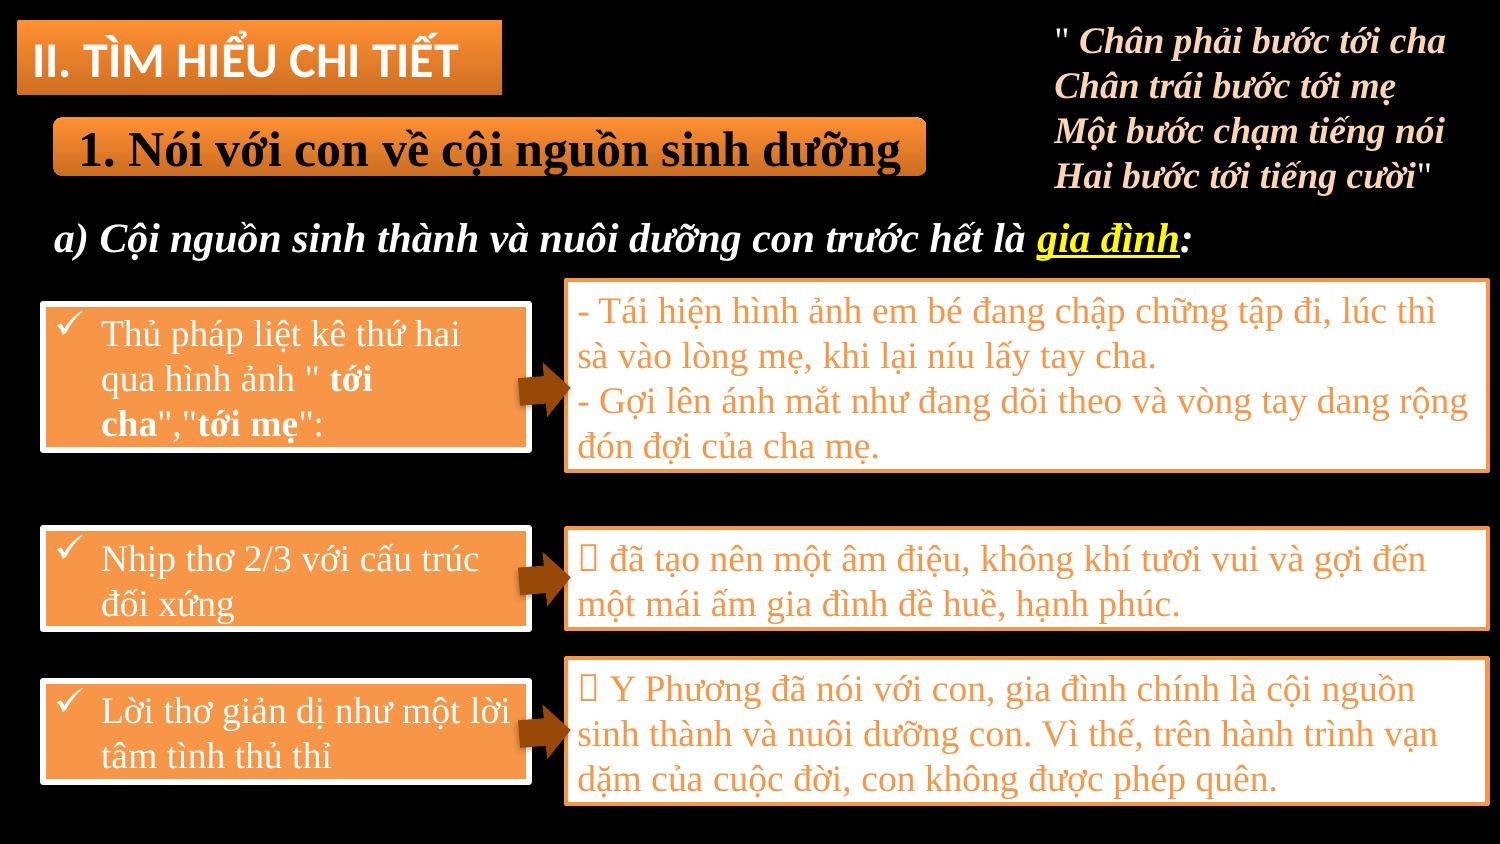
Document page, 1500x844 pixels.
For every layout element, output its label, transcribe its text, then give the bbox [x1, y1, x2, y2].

text_box II. TÌM HIỂU CHI TIẾT [17, 20, 502, 95]
text_box 1. Nói với con về cội nguồn sinh dưỡng [52, 117, 927, 177]
text_box Nhịp thơ 2/3 với cấu trúc đối xứng [40, 525, 532, 632]
text_box Lời thơ giản dị như một lời tâm tình thủ thỉ [40, 678, 532, 785]
text_box  đã tạo nên một âm điệu, không khí tươi vui và gợi đến một mái ấm gia đình đề huề, hạnh phúc. [564, 526, 1490, 631]
text_box [518, 362, 571, 418]
text_box a) Cội nguồn sinh thành và nuôi dưỡng con trước hết là gia đình: [42, 205, 1390, 267]
text_box [518, 551, 571, 607]
text_box - Tái hiện hình ảnh em bé đang chập chững tập đi, lúc thì sà vào lòng mẹ, khi lại níu lấy tay cha. - Gợi lên ánh mắt như đang dõi theo và vòng tay dang rộng đón đợi của cha mẹ. [564, 278, 1490, 473]
text_box [518, 704, 571, 760]
text_box " Chân phải bước tới cha Chân trái bước tới mẹ Một bước chạm tiếng nói Hai bước tới tiếng cười" [992, 8, 1500, 204]
text_box  Y Phương đã nói với con, gia đình chính là cội nguồn sinh thành và nuôi dưỡng con. Vì thế, trên hành trình vạn dặm của cuộc đời, con không được phép quên. [564, 656, 1490, 806]
text_box Thủ pháp liệt kê thứ hai qua hình ảnh " tới cha","tới mẹ": [40, 301, 532, 453]
